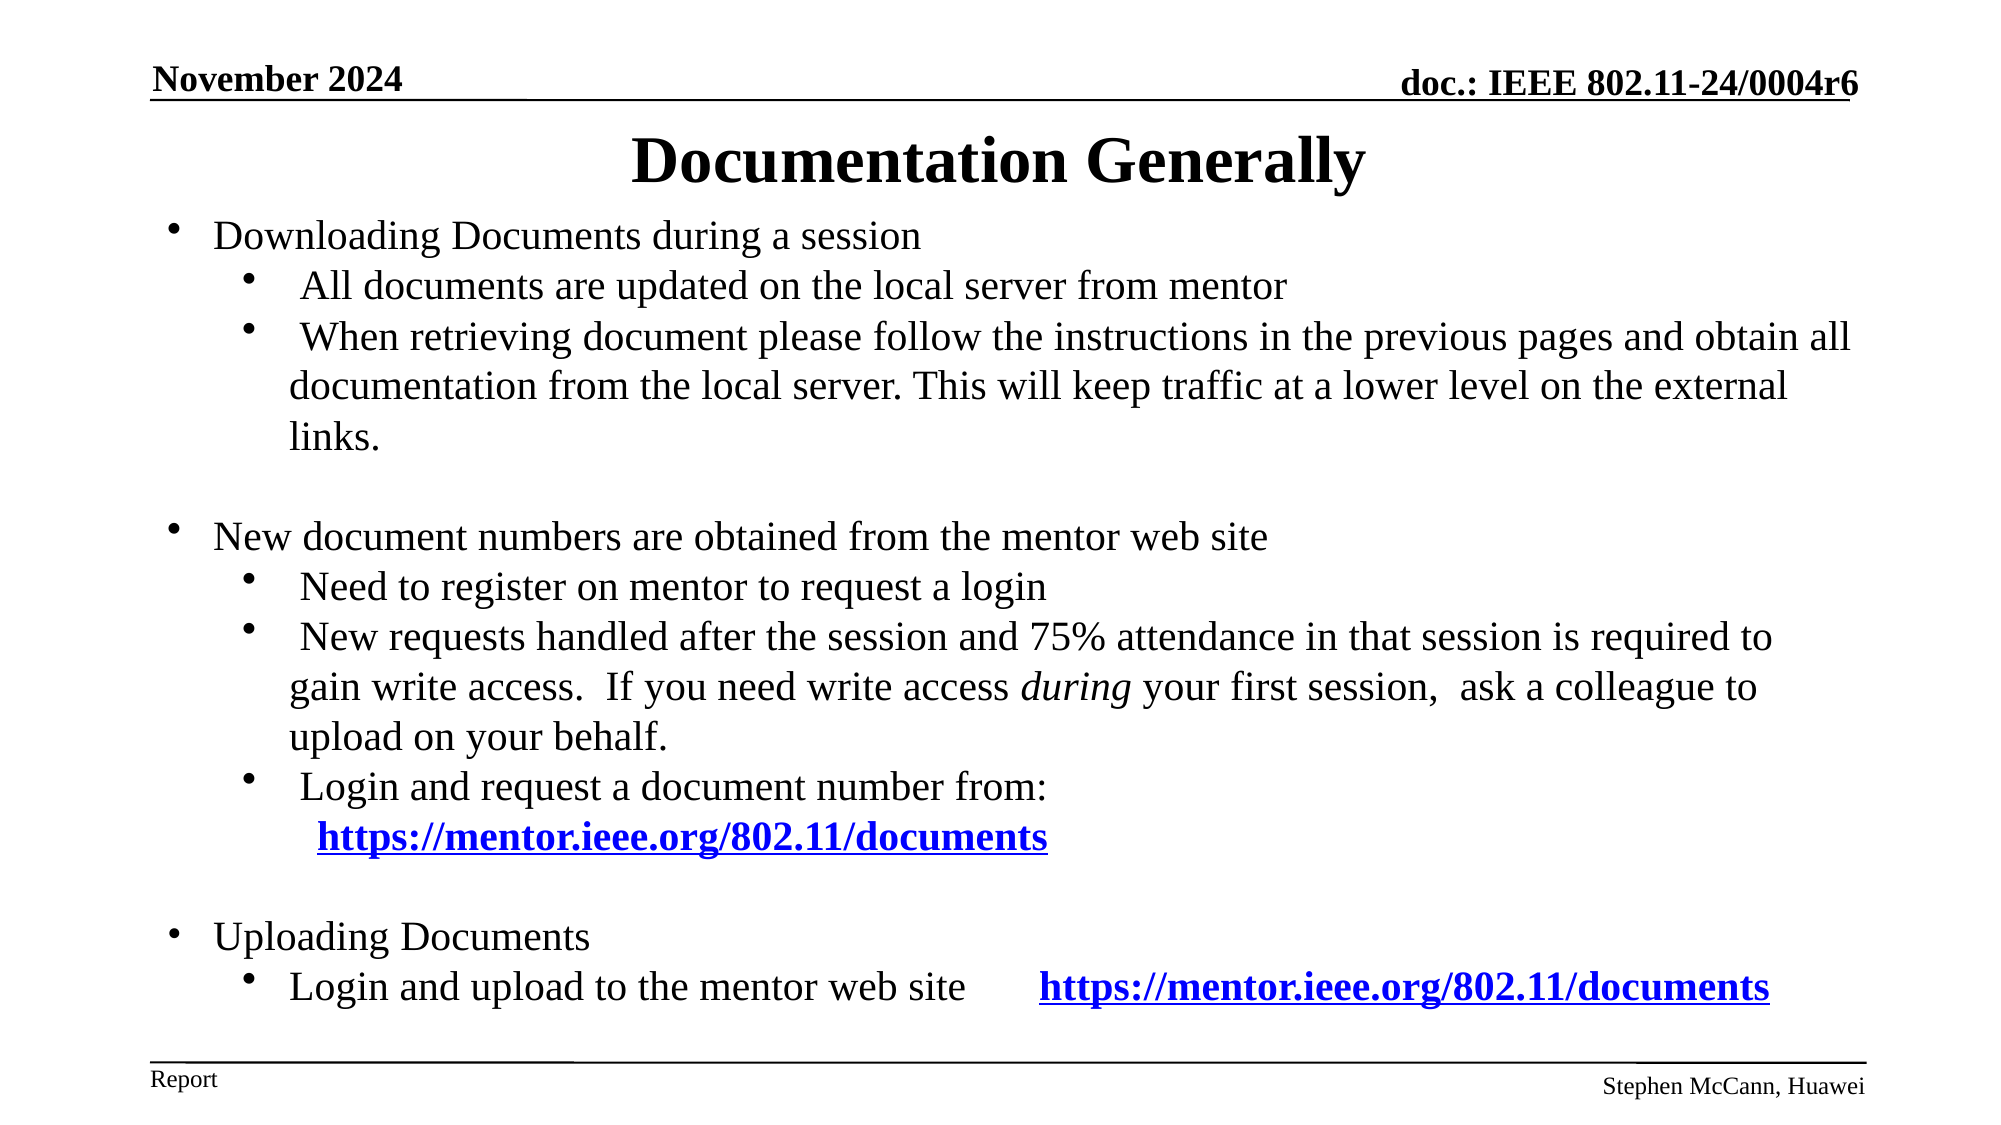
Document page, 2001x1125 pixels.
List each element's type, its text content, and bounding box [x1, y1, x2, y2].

text_box Stephen McCann, Huawei [1295, 1062, 1881, 1103]
title Documentation Generally [362, 112, 1638, 201]
text_box Downloading Documents during a session All documents are updated on the local server from mentor When retrieving document please follow the instructions in the previous pages and obtain all documentation from the local server. This will keep traffic at a lower level on the external links. New document numbers are obtained from the mentor web site Need to register on mentor to request a login New requests handled after the session and 75% attendance in that session is required to gain write access. If you need write access during your first session, ask a colleague to upload on your behalf. Login and request a document number from: https://mentor.ieee.org/802.11/documents Uploading Documents Login and upload to the mentor web site https://mentor.ieee.org/802.11/documents [152, 200, 1869, 1016]
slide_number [152, 54, 563, 100]
